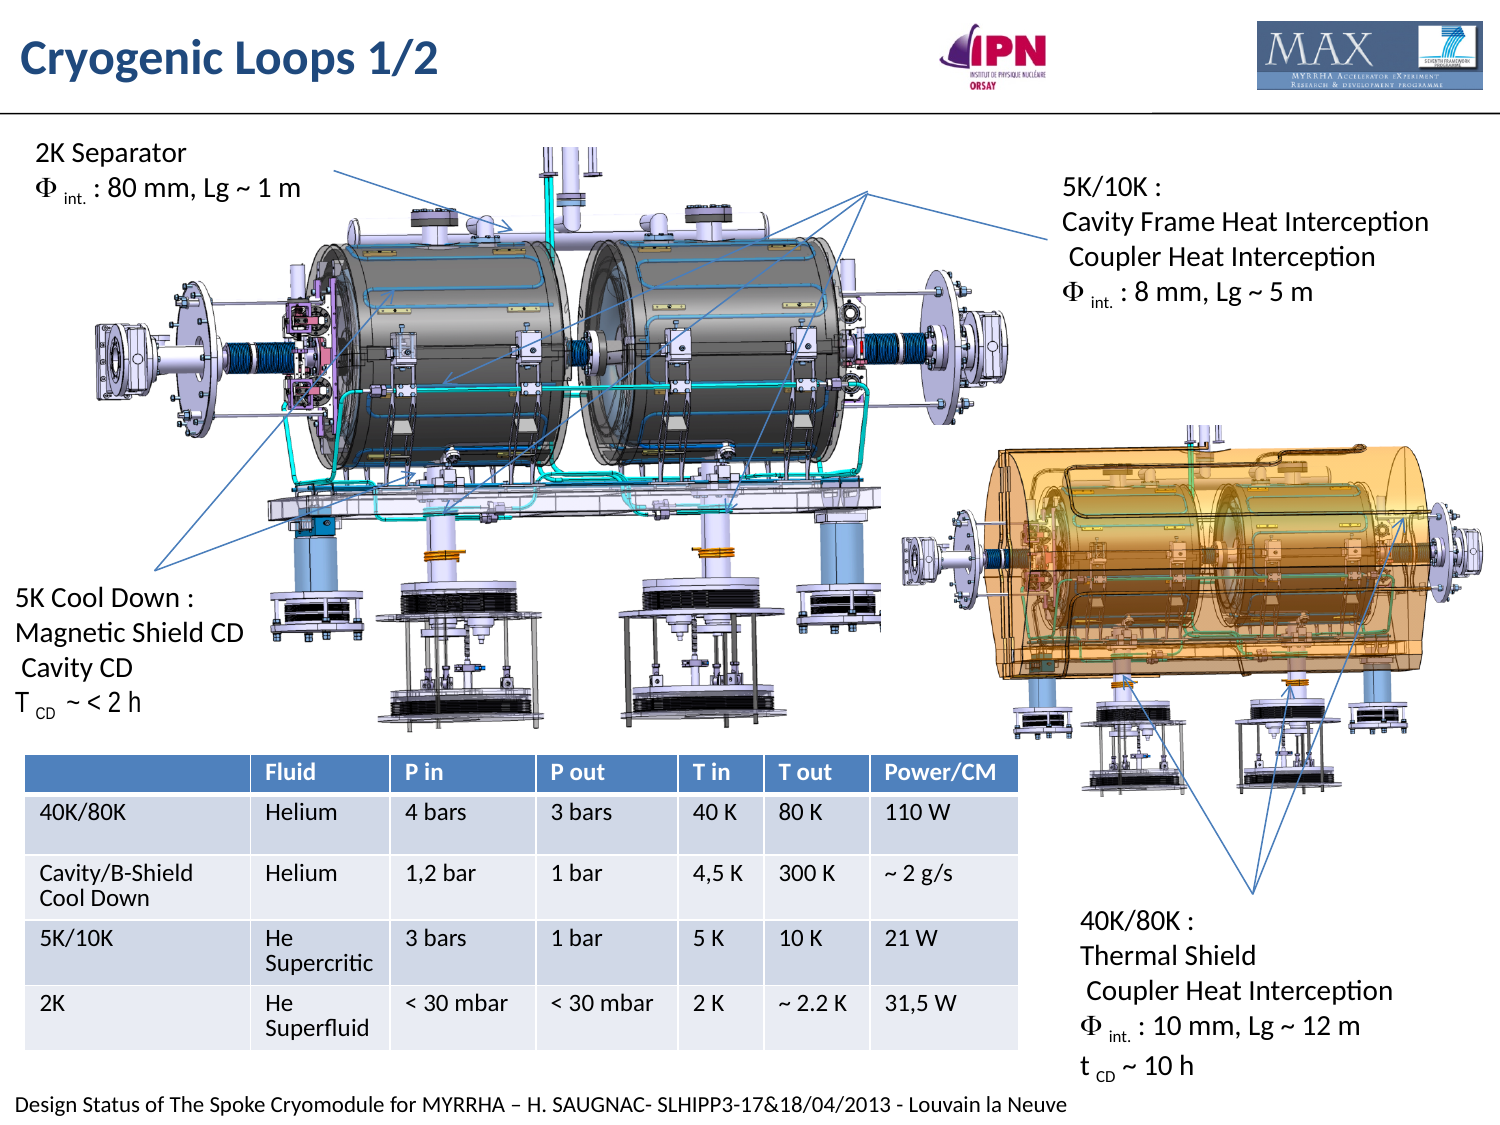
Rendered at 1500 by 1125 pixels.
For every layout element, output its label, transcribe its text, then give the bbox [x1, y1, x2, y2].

table_cell He Supercritic [251, 921, 389, 985]
table_cell ~ 2.2 K [765, 986, 869, 1050]
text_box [154, 289, 396, 472]
table_cell Helium [251, 856, 389, 919]
table_cell 1,2 bar [391, 856, 535, 919]
text_box 2K Separator F int. : 80 mm, Lg ~ 1 m [20, 125, 334, 216]
table_header P out [537, 755, 677, 792]
table_cell 80 K [765, 797, 869, 854]
table_cell < 30 mbar [537, 986, 677, 1050]
table_cell 1 bar [537, 856, 677, 919]
table_header [25, 755, 250, 792]
table_header P in [391, 755, 535, 792]
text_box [63, 147, 1048, 737]
table_cell 5K/10K [25, 921, 250, 985]
table_cell 4 bars [391, 797, 535, 854]
table_cell 40 K [679, 797, 763, 854]
text_box 5K/10K : Cavity Frame Heat Interception Coupler Heat Interception F int. : 8 mm, Lg ~ 5 m [1052, 160, 1474, 320]
table_cell 4,5 K [679, 856, 763, 919]
table_cell 31,5 W [871, 986, 1018, 1050]
table_cell ~ 2 g/s [871, 856, 1018, 919]
picture [938, 23, 1046, 91]
table_cell 40K/80K [25, 797, 250, 854]
table_cell Cavity/B-Shield Cool Down [25, 856, 250, 919]
text_box 40K/80K : Thermal Shield Coupler Heat Interception F int. : 10 mm, Lg ~ 12 m t CD ~ 10 h [1065, 903, 1441, 1094]
table_cell 2K [25, 986, 250, 1050]
table_cell He Superfluid [251, 986, 389, 1050]
picture [1257, 21, 1483, 91]
text_box Cryogenic Loops 1/2 [5, 18, 1034, 91]
table_header T out [765, 755, 869, 792]
text_box 5K Cool Down : Magnetic Shield CD Cavity CD T CD ~ < 2 h [0, 570, 58, 731]
table_cell 1 bar [537, 921, 677, 985]
table_cell 110 W [871, 797, 876, 854]
table_cell 2 K [679, 986, 763, 1050]
table_cell 300 K [765, 856, 869, 919]
text_box Design Status of The Spoke Cryomodule for MYRRHA – H. SAUGNAC- SLHIPP3-17&18/04/2013 - Louvain la Neuve [0, 1082, 1162, 1125]
table_cell Helium [251, 797, 389, 854]
table_header Fluid [251, 755, 389, 792]
table_header T in [679, 755, 763, 792]
table_cell 3 bars [391, 921, 535, 985]
table_header Power/CM [871, 755, 876, 792]
table_cell 5 K [679, 921, 763, 985]
table_cell 10 K [765, 921, 869, 985]
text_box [881, 425, 1499, 895]
table_cell 3 bars [537, 797, 677, 854]
table_cell 21 W [871, 921, 1018, 985]
table_cell < 30 mbar [391, 986, 535, 1050]
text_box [154, 472, 417, 572]
